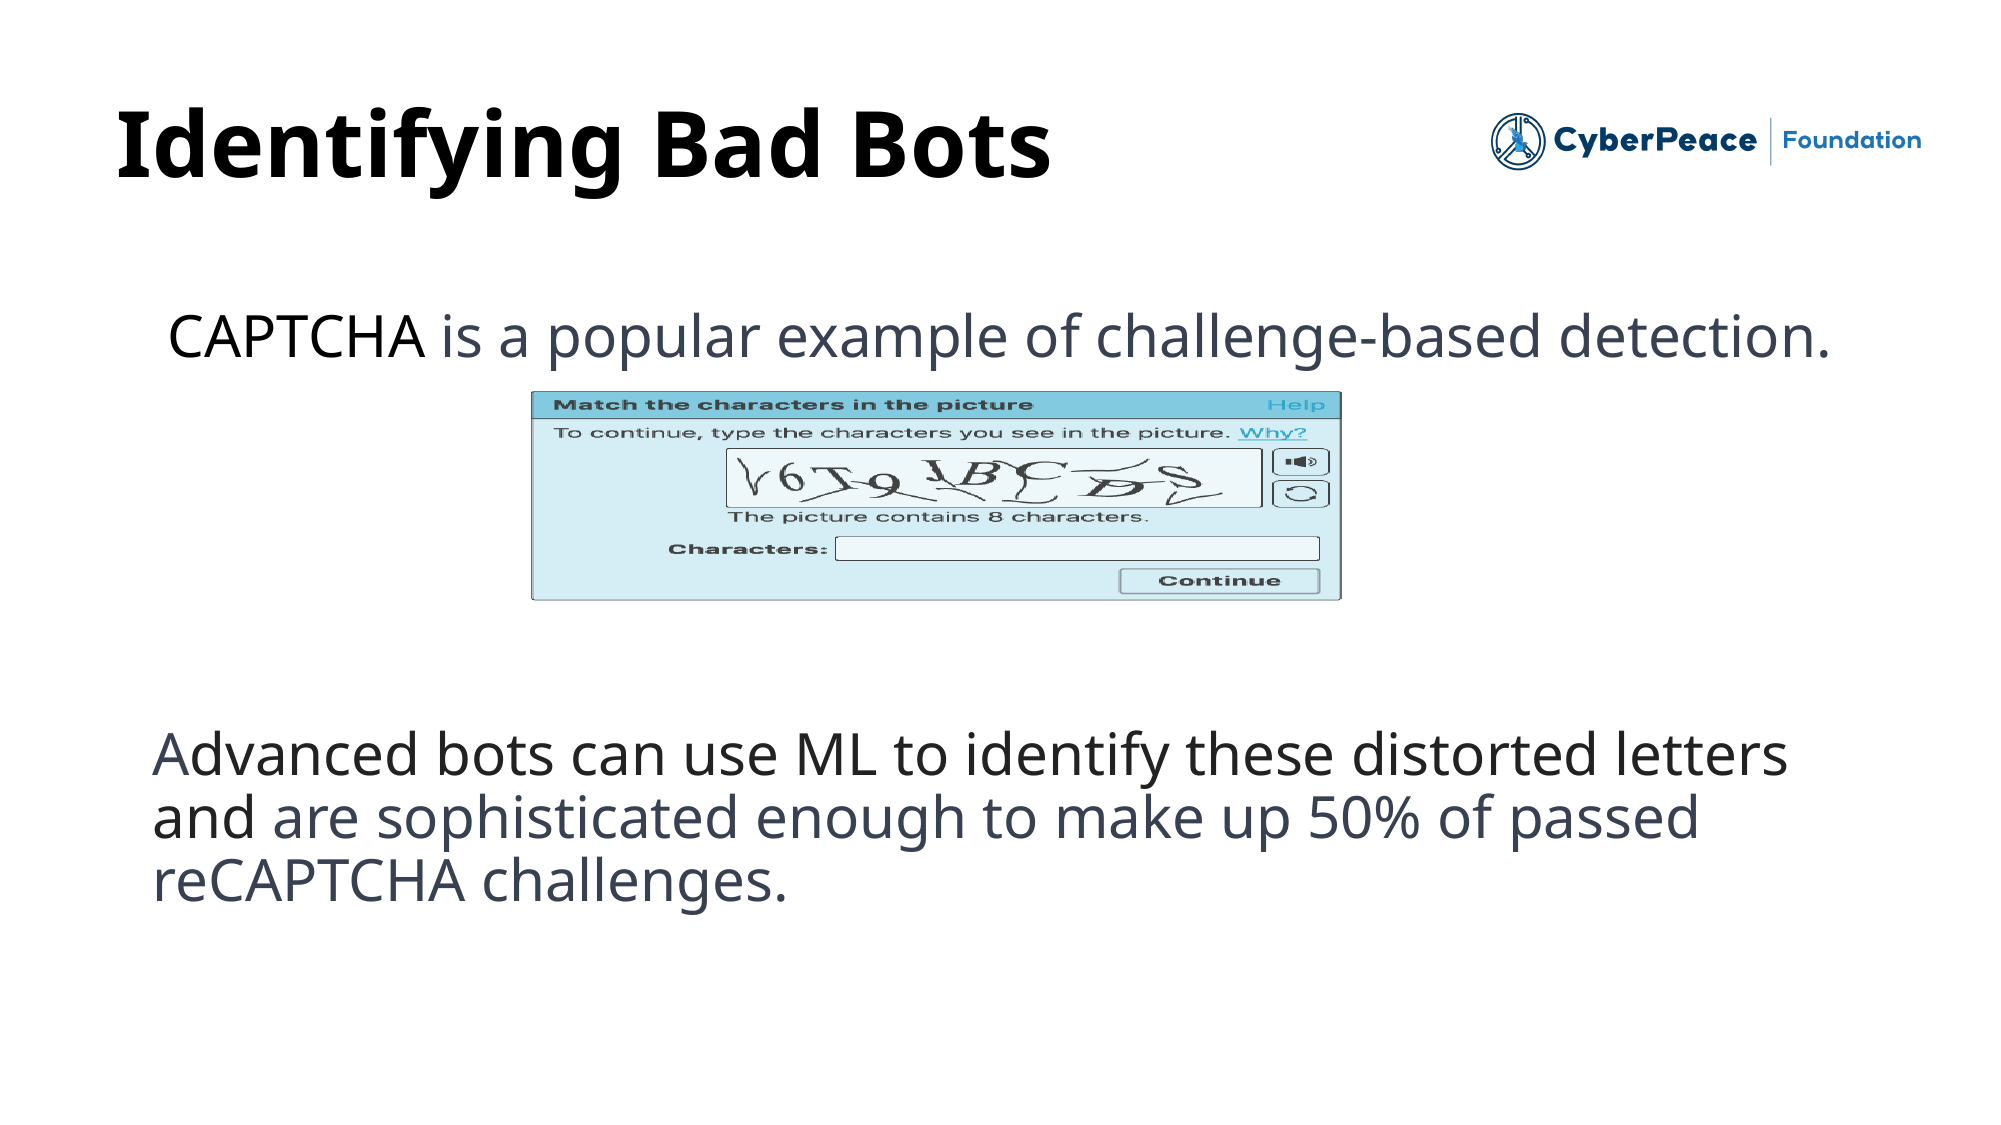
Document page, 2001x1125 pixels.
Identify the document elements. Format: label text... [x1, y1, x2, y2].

list CAPTCHA is a popular example of challenge-based detection. Advanced bots can use ML to identify these distorted letters and are sophisticated enough to make up 50% of passed reCAPTCHA challenges. [137, 299, 1863, 1014]
title Identifying Bad Bots [101, 39, 1472, 257]
picture [515, 386, 1361, 604]
picture [1472, 0, 1941, 315]
